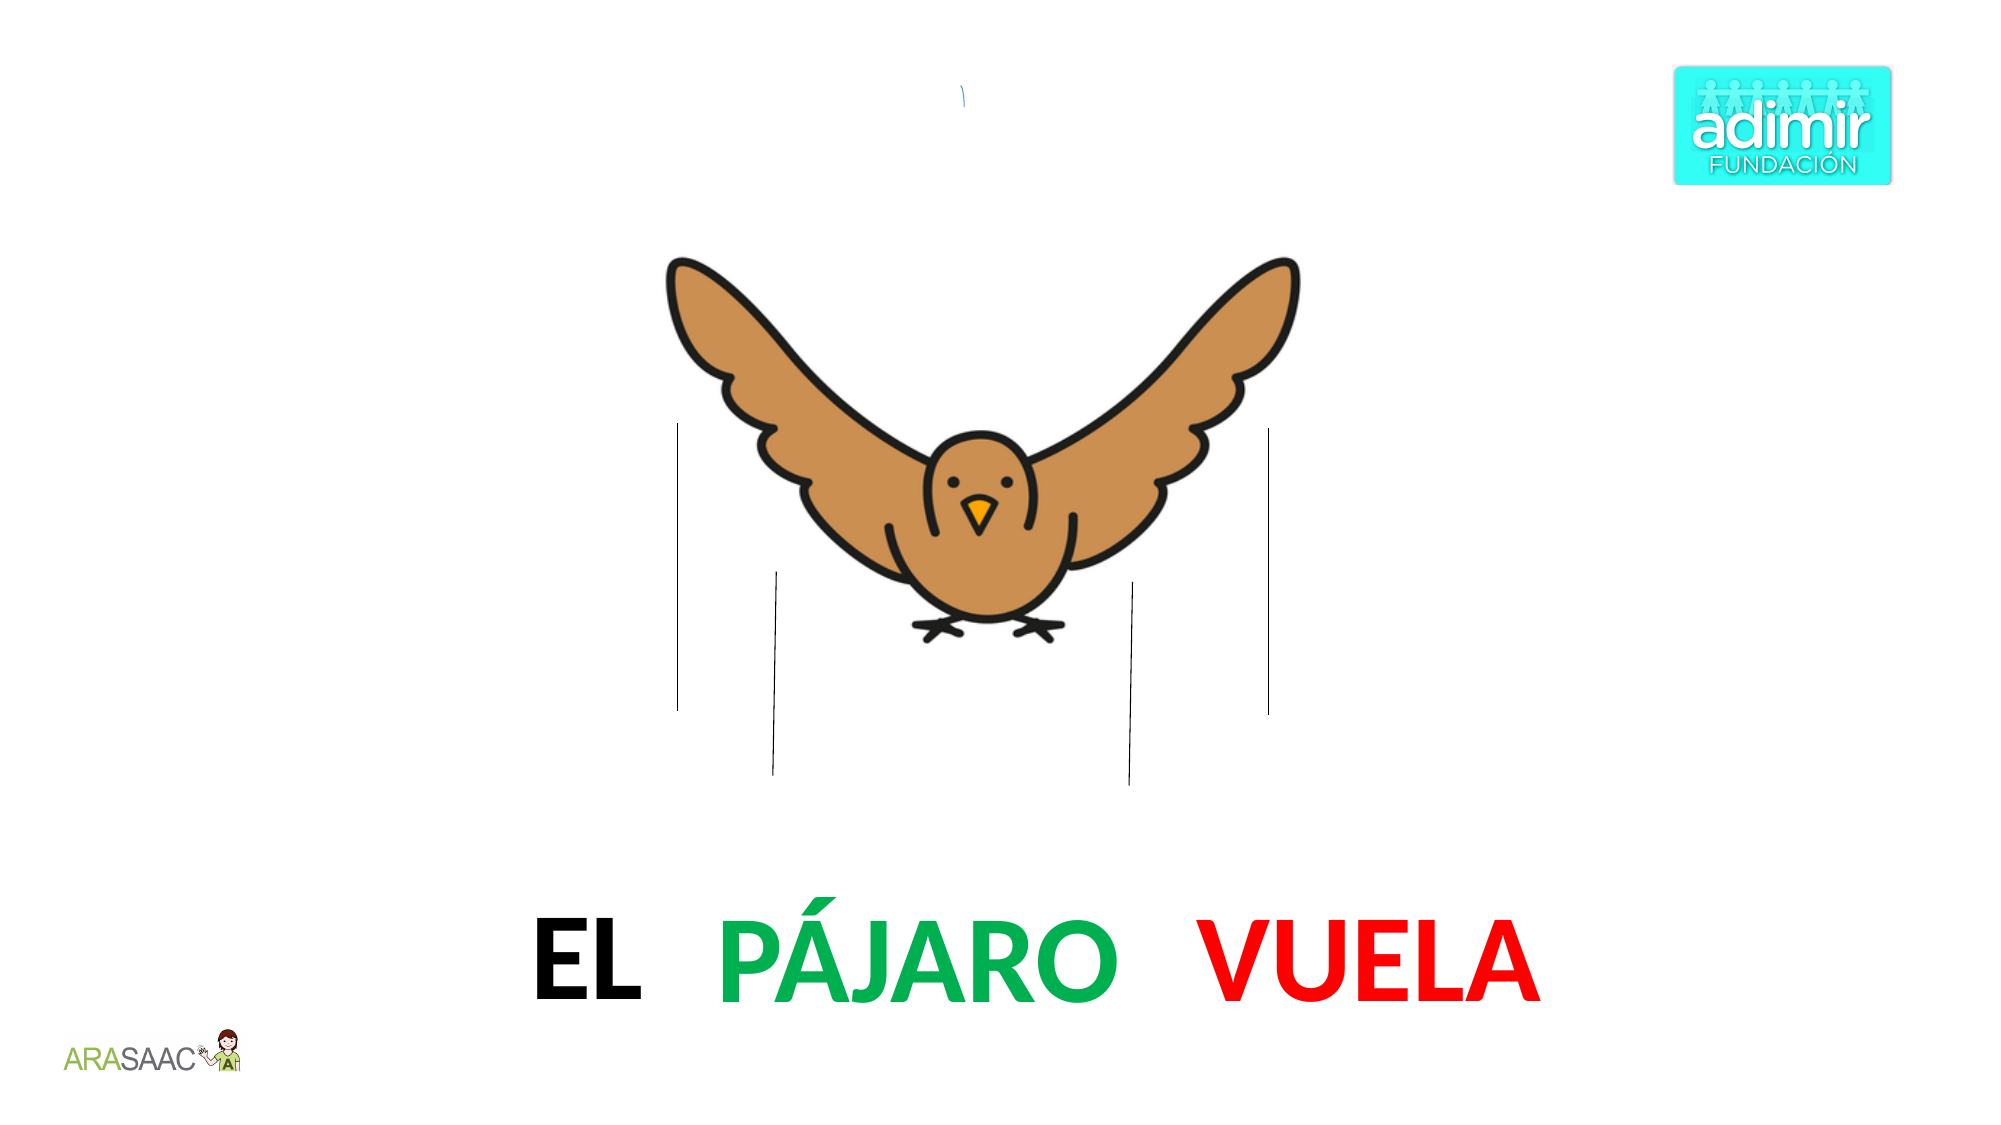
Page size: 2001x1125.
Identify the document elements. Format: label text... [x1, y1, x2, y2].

picture [1671, 61, 1894, 191]
picture [58, 1028, 246, 1072]
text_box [620, 107, 1346, 795]
text_box EL [515, 866, 702, 1032]
text_box PÁJARO [701, 869, 1182, 1035]
text_box VUELA [1181, 869, 1590, 1034]
text_box [960, 85, 965, 107]
